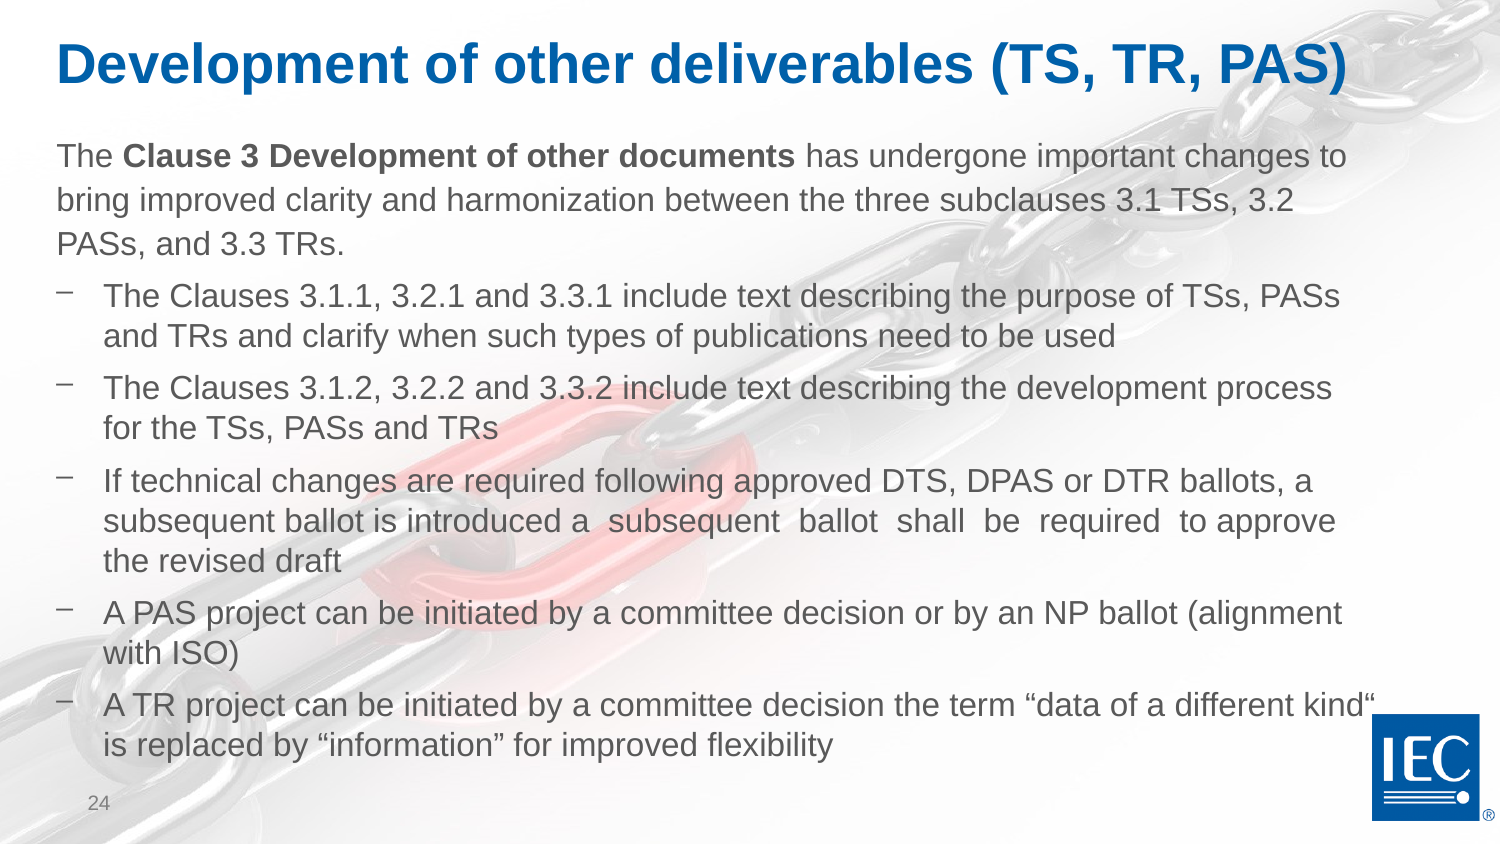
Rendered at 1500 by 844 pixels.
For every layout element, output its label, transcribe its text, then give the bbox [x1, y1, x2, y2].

list The Clause 3 Development of other documents has undergone important changes to bring improved clarity and harmonization between the three subclauses 3.1 TSs, 3.2 PASs, and 3.3 TRs. The Clauses 3.1.1, 3.2.1 and 3.3.1 include text describing the purpose of TSs, PASs and TRs and clarify when such types of publications need to be used The Clauses 3.1.2, 3.2.2 and 3.3.2 include text describing the development process for the TSs, PASs and TRs If technical changes are required following approved DTS, DPAS or DTR ballots, a subsequent ballot is introduced a subsequent ballot shall be required to approve the revised draft A PAS project can be initiated by a committee decision or by an NP ballot (alignment with ISO) A TR project can be initiated by a committee decision the term “data of a different kind“ is replaced by “information” for improved flexibility [41, 122, 1397, 777]
text_box 24 [72, 782, 148, 827]
picture [0, 0, 1500, 844]
title Development of other deliverables (TS, TR, PAS) [41, 20, 1397, 122]
